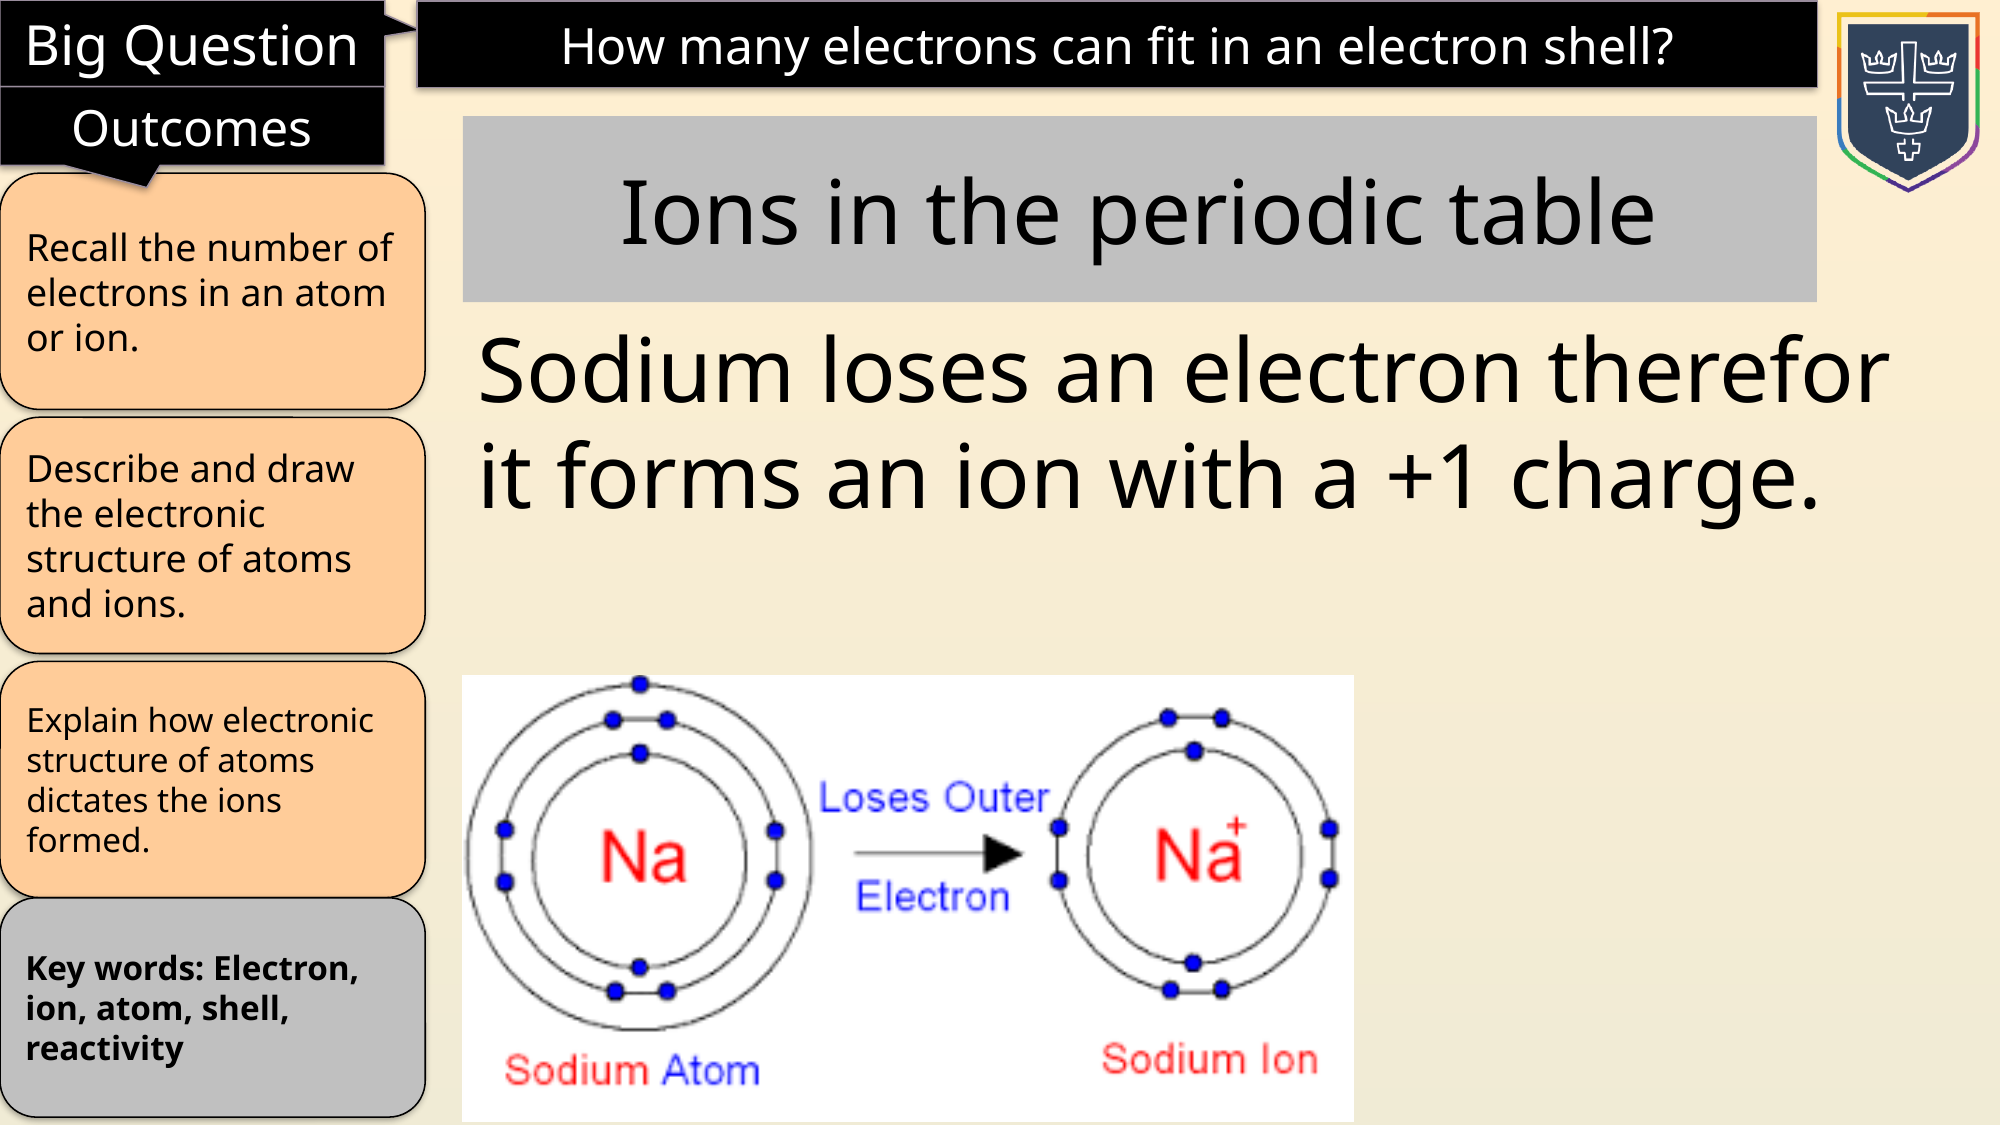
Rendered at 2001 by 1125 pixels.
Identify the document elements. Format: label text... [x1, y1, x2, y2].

picture [1817, 11, 2000, 194]
picture [462, 675, 1357, 1122]
list Ions in the periodic table [462, 116, 1817, 303]
list Sodium loses an electron therefor it forms an ion with a +1 charge. [462, 305, 1978, 1046]
